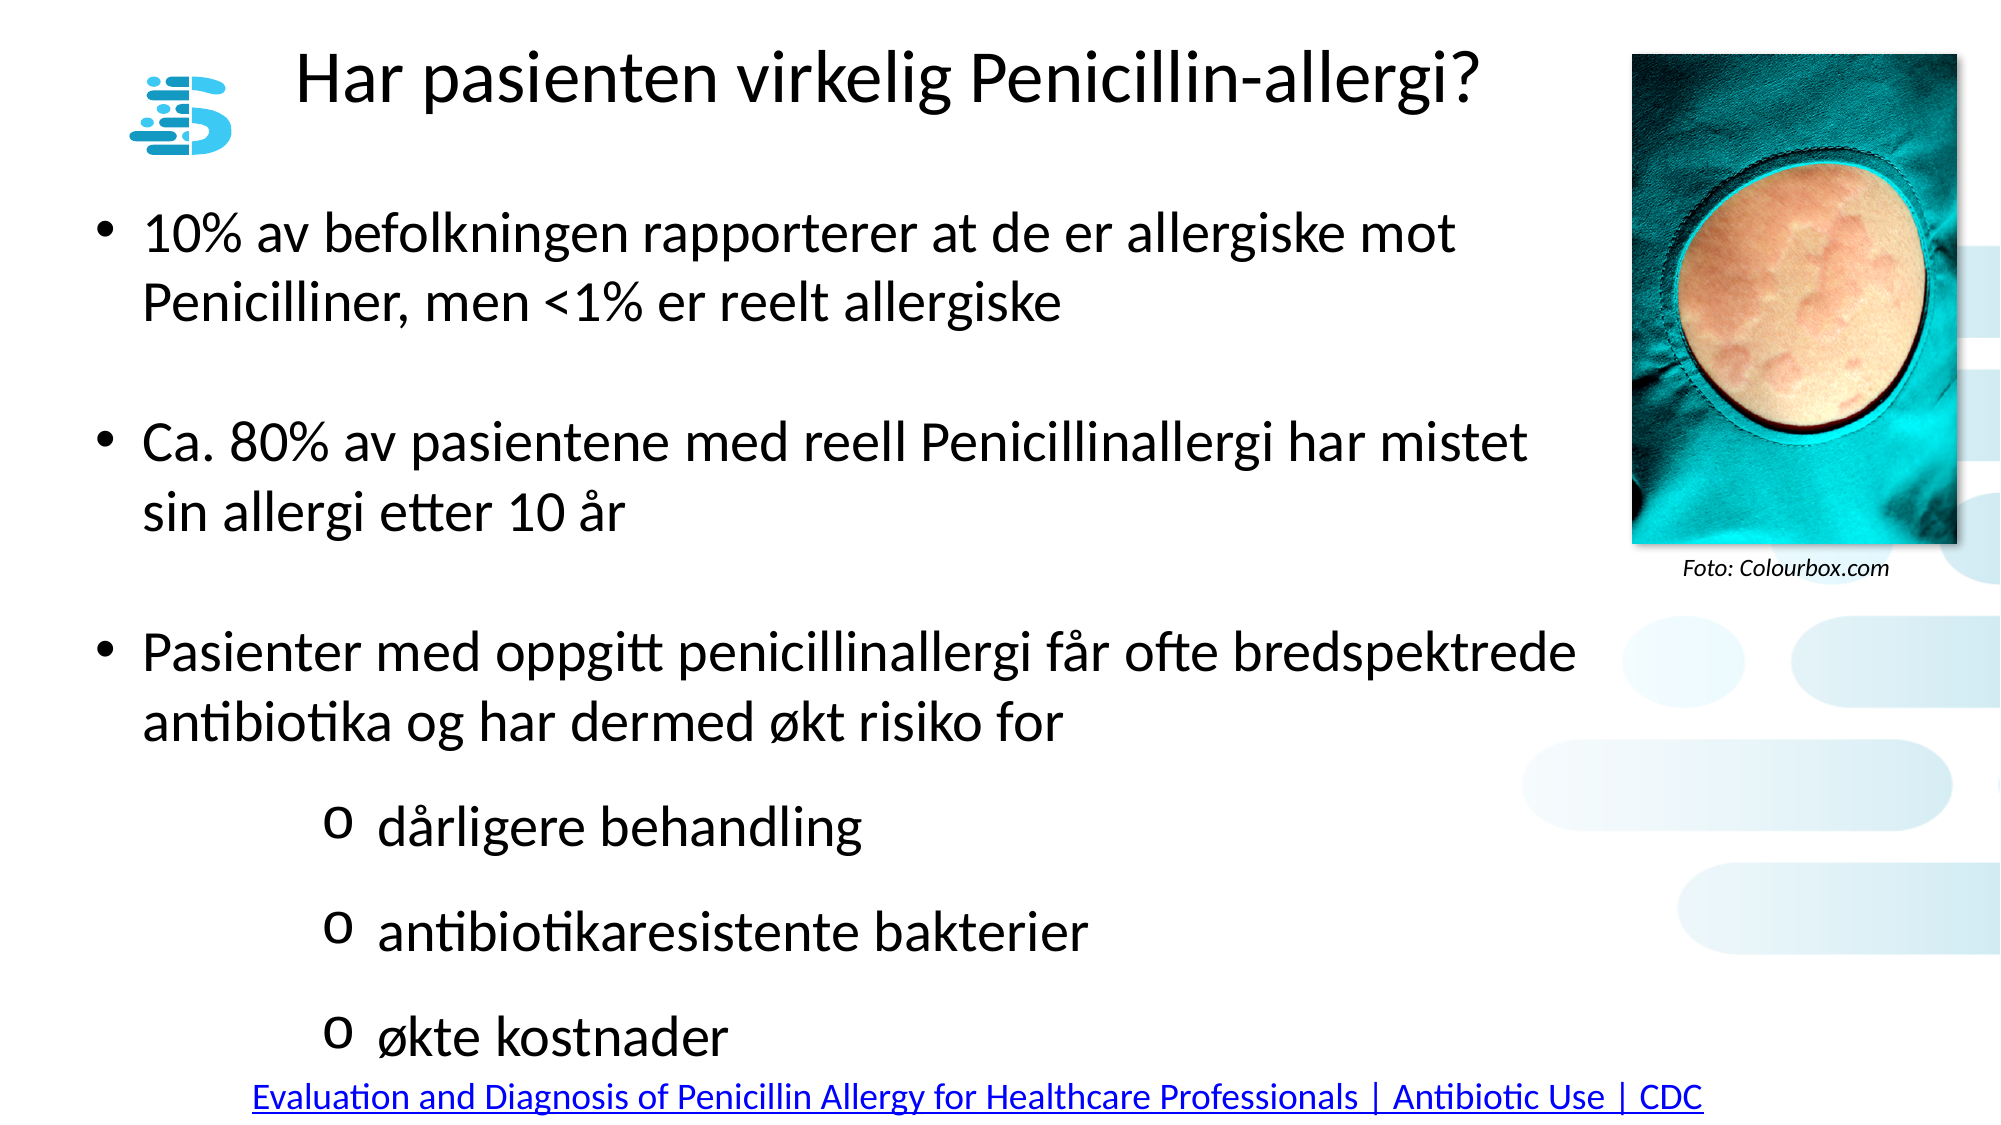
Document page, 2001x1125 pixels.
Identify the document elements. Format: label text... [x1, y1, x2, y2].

picture [1632, 54, 1957, 544]
text_box 10% av befolkningen rapporterer at de er allergiske mot Penicilliner, men <1% er reelt allergiske Ca. 80% av pasientene med reell Penicillinallergi har mistet sin allergi etter 10 år Pasienter med oppgitt penicillinallergi får ofte bredspektrede antibiotika og har dermed økt risiko for dårligere behandling antibiotikaresistente bakterier økte kostnader [81, 126, 1615, 1125]
text_box Foto: Colourbox.com [1598, 543, 1975, 589]
text_box Har pasienten virkelig Penicillin-allergi? [280, 20, 1573, 125]
text_box Evaluation and Diagnosis of Penicillin Allergy for Healthcare Professionals | Antibiotic Use | CDC [237, 1064, 1814, 1125]
